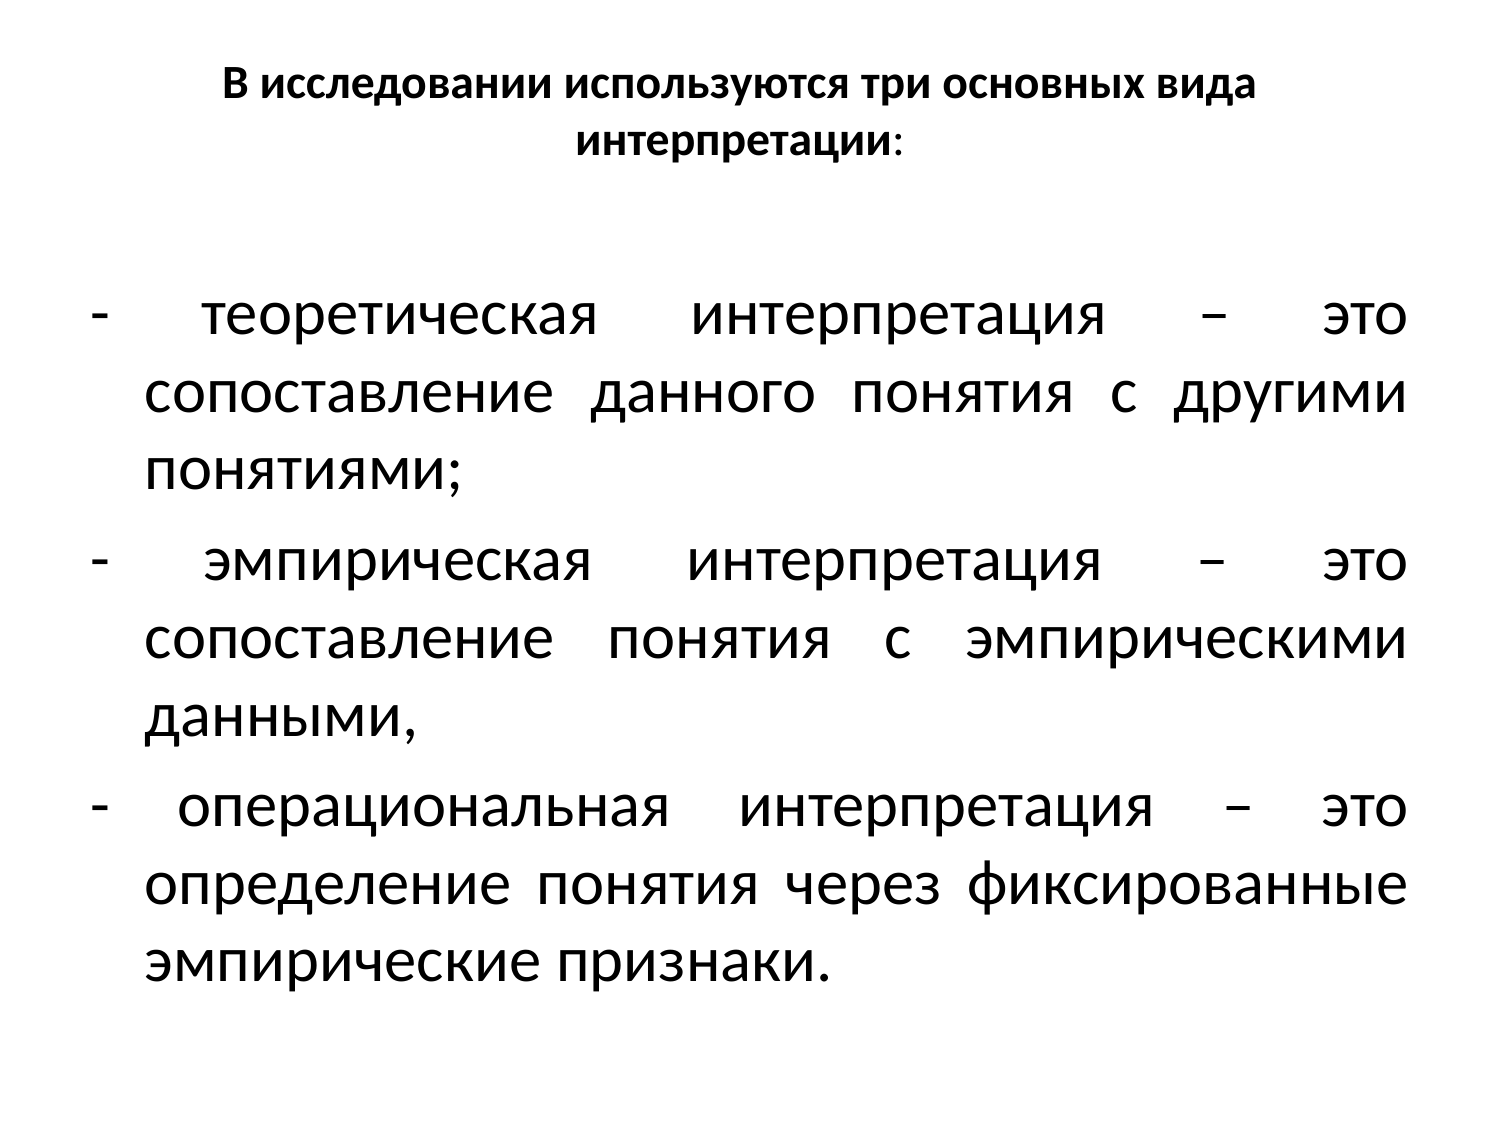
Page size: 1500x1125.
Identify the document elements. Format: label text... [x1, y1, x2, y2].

title В исследовании используются три основных вида интерпретации: [64, 42, 1415, 231]
list - теоретическая интерпретация – это сопоставление данного понятия с другими понятиями; - эмпирическая интерпретация – это сопоставление понятия с эмпирическими данными, - операциональная интерпретация – это определение понятия через фиксированные эмпирические признаки. [75, 262, 1425, 1005]
